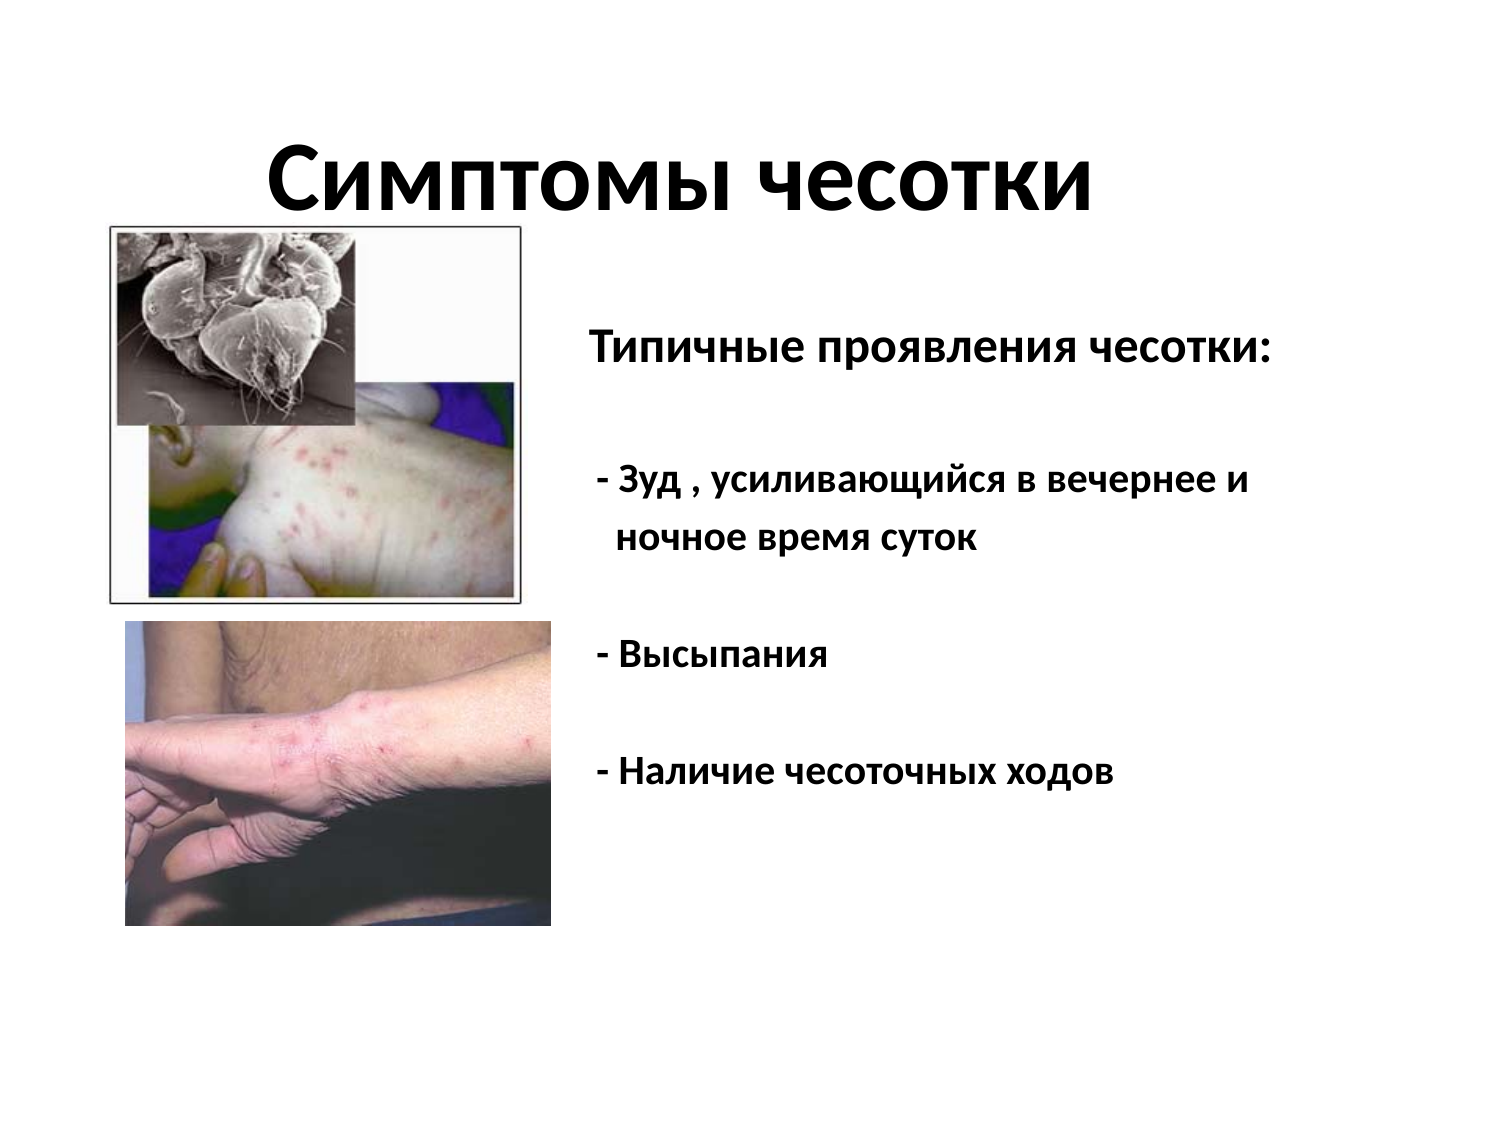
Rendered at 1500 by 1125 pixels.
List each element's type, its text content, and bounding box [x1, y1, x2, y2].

title Симптомы чесотки [117, 87, 1397, 238]
picture [105, 222, 528, 610]
list Типичные проявления чесотки: - Зуд , усиливающийся в вечернее и ночное время суток - Высыпания - Наличие чесоточных ходов [562, 304, 1397, 928]
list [124, 620, 551, 926]
